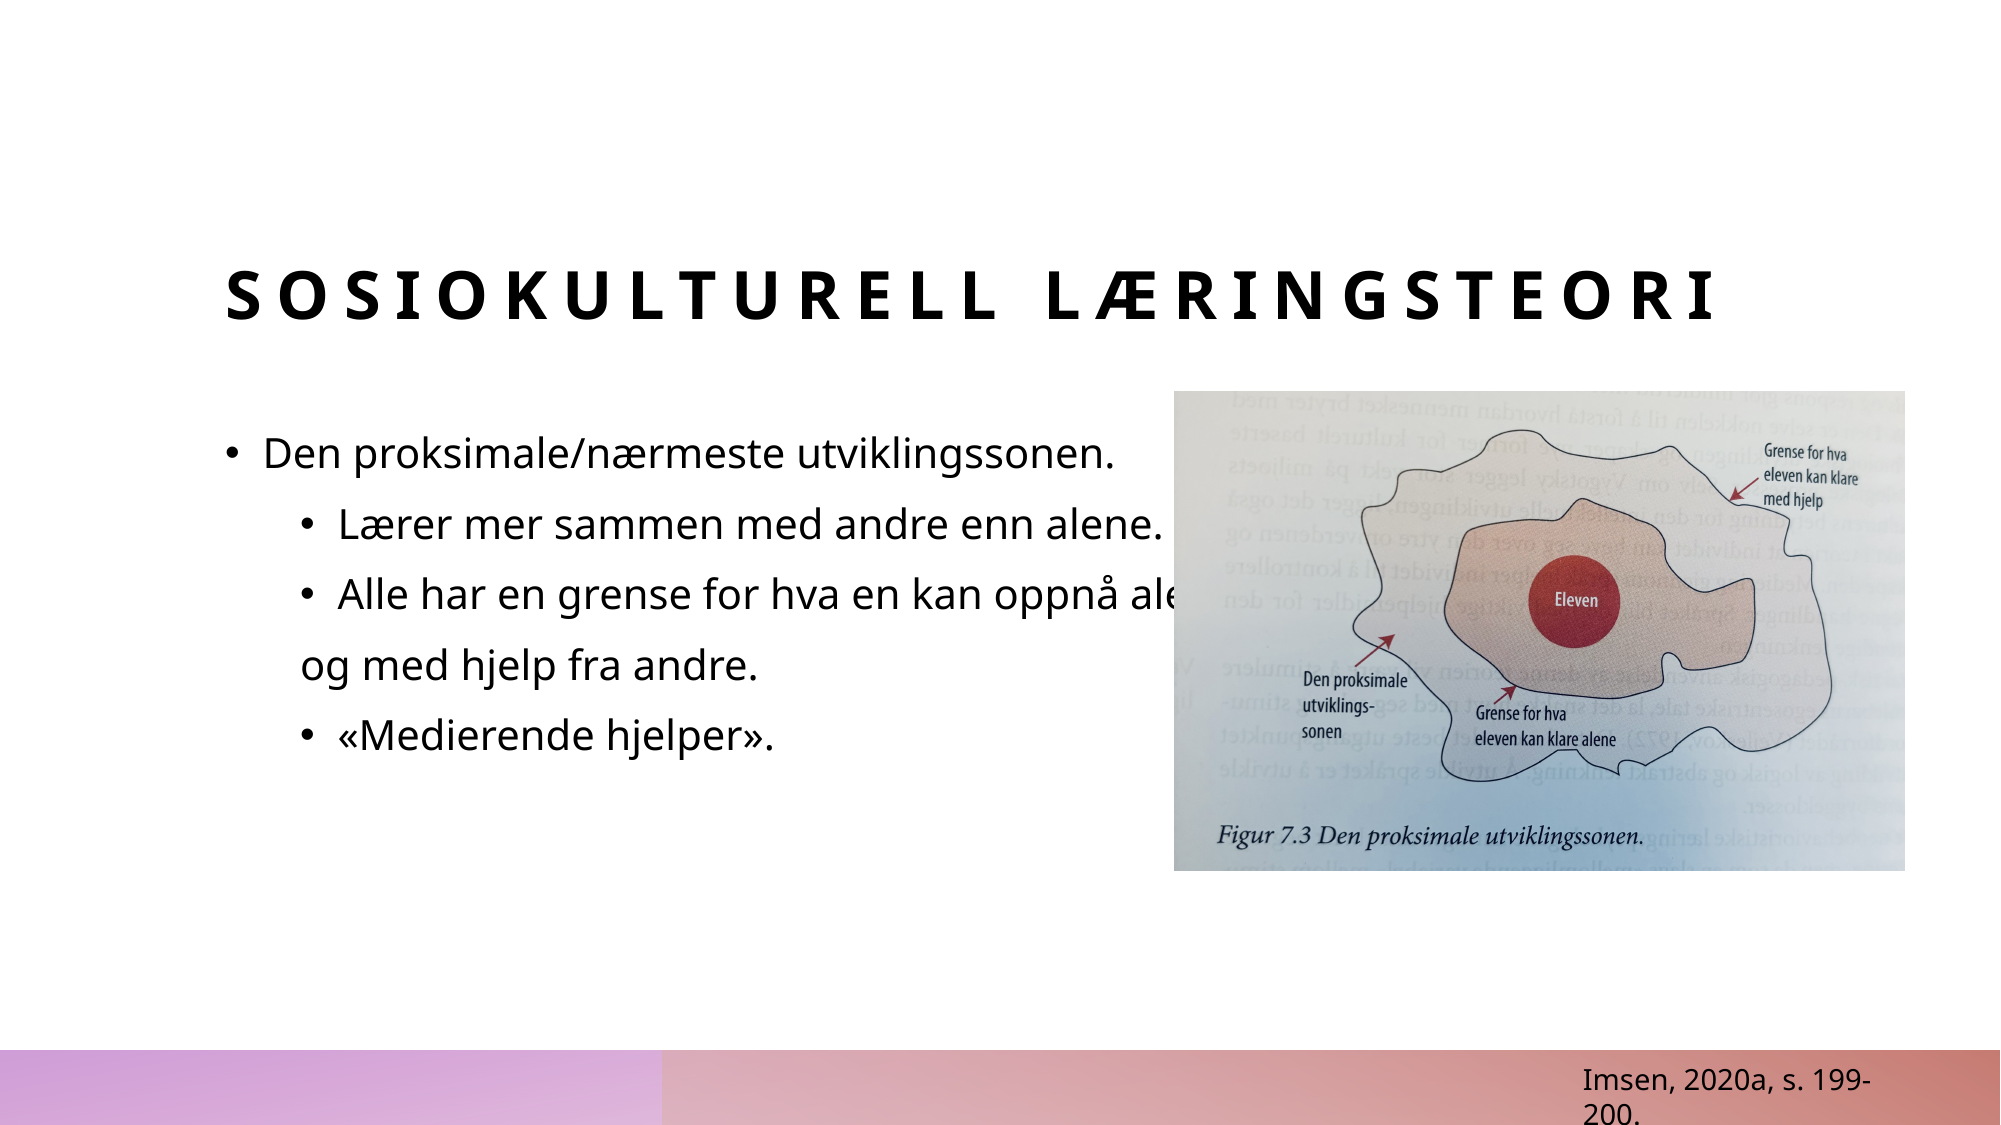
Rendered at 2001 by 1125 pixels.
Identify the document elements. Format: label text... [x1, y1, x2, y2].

list Den proksimale/nærmeste utviklingssonen. Lærer mer sammen med andre enn alene. Alle har en grense for hva en kan oppnå alene, og med hjelp fra andre. «Medierende hjelper». [225, 346, 1905, 996]
title Sosiokulturell læringsteori [225, 130, 1905, 333]
text_box Imsen, 2020a, s. 199-200. [1568, 1053, 1905, 1125]
picture [1174, 391, 1905, 871]
